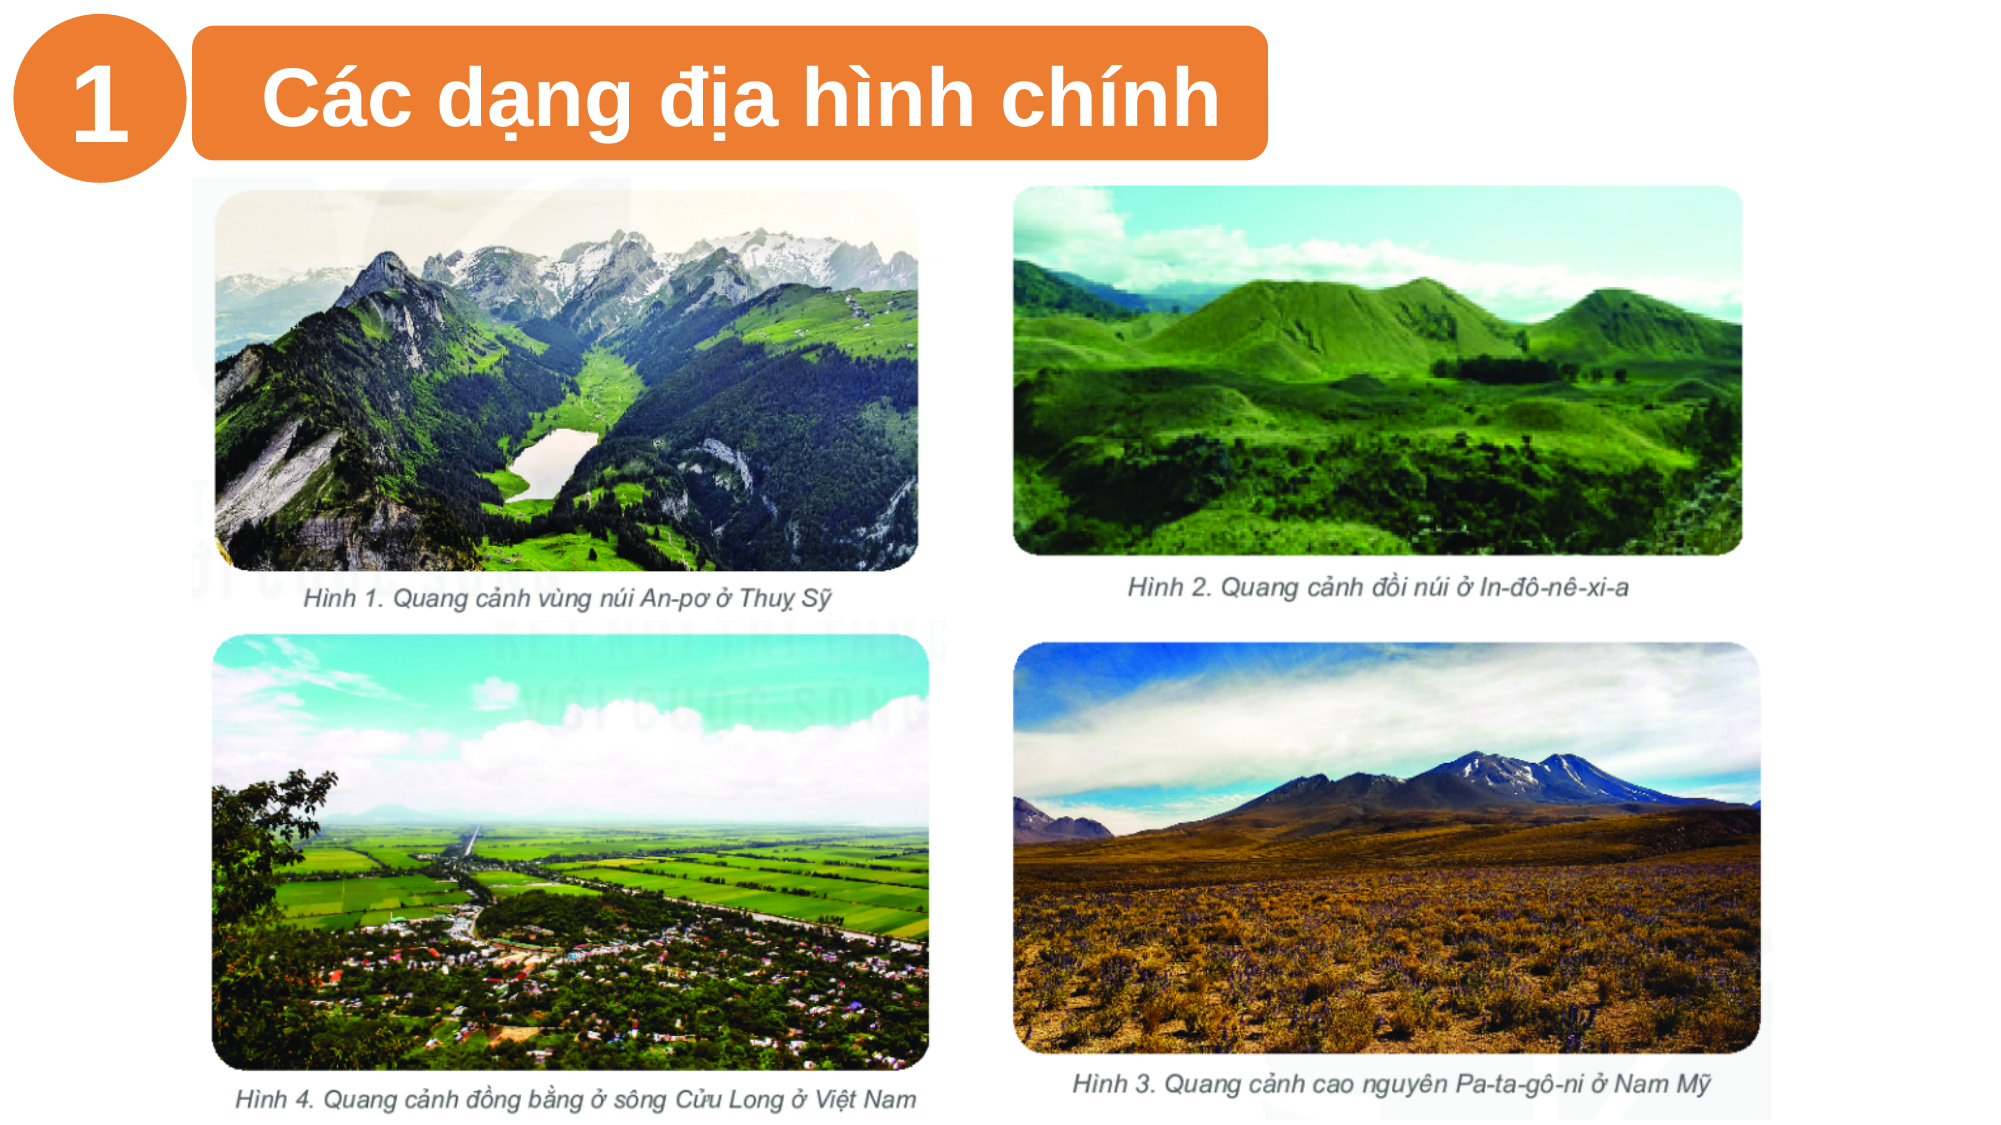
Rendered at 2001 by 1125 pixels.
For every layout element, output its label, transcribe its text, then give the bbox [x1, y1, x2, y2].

text_box 1 [12, 12, 188, 184]
picture [999, 639, 1773, 1120]
picture [192, 178, 947, 1125]
text_box Các dạng địa hình chính [191, 24, 1270, 162]
picture [999, 174, 1753, 632]
